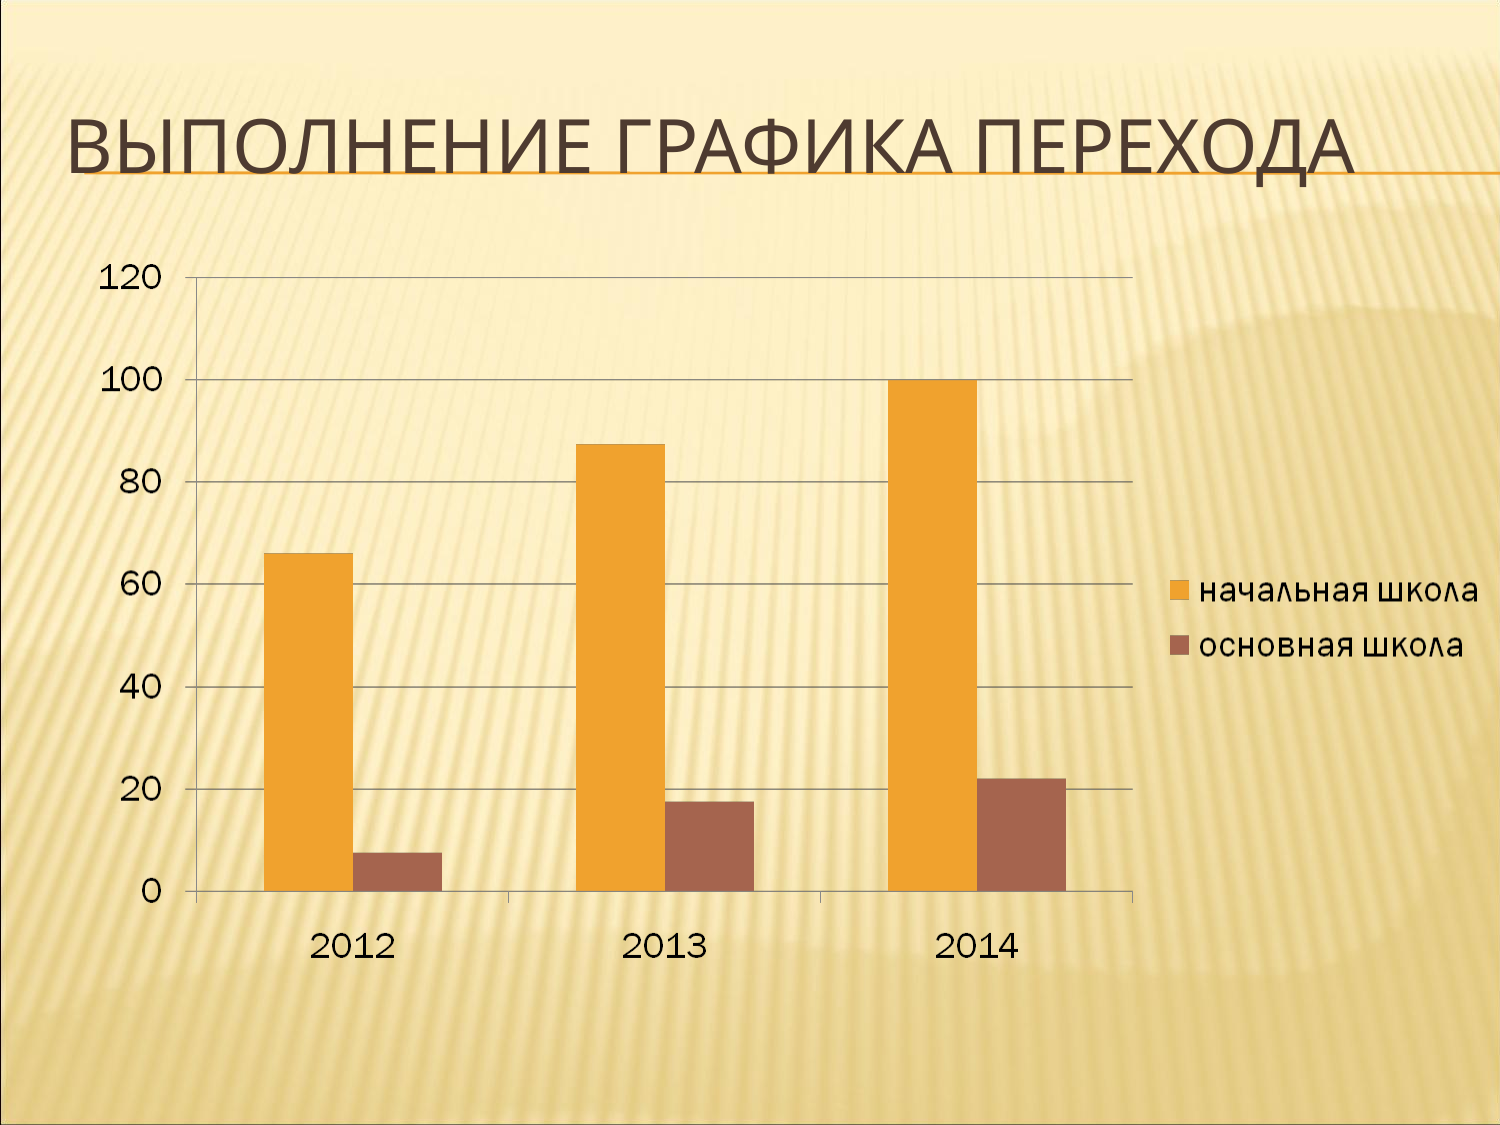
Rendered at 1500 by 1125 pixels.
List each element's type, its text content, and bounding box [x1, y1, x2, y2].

title Выполнение графика перехода [50, 75, 1475, 213]
picture [0, 0, 1500, 1125]
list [74, 245, 1500, 989]
